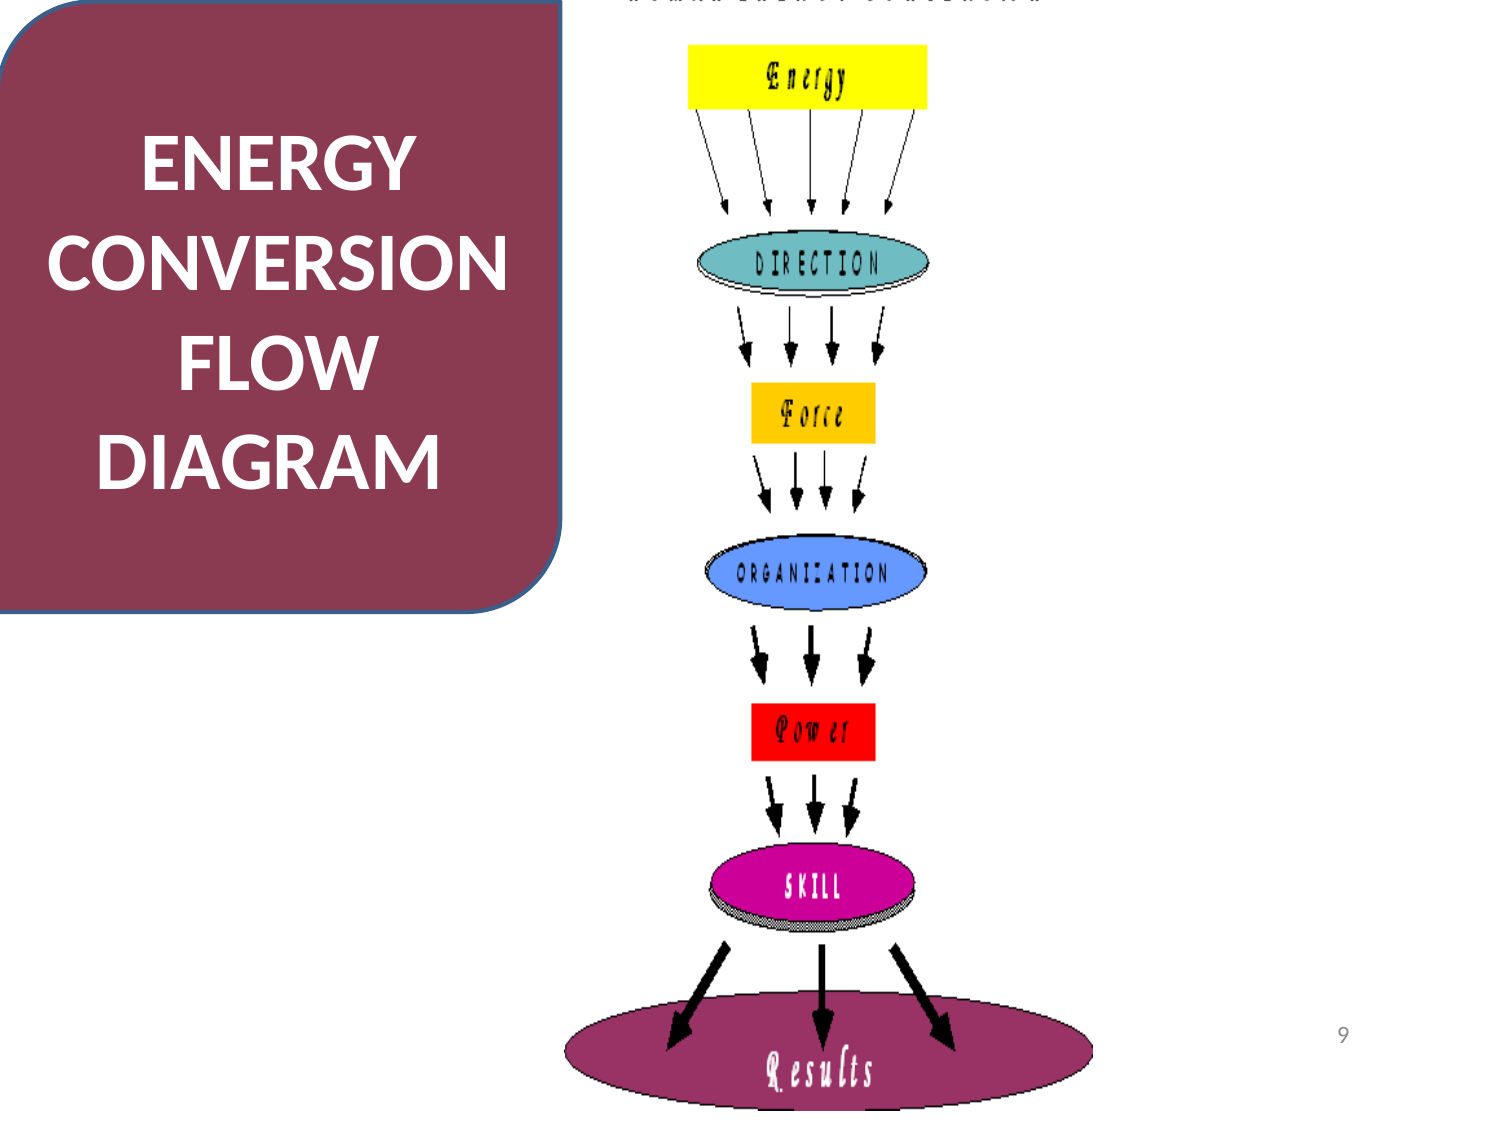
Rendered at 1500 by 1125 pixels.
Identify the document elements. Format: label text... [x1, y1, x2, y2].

text_box ENERGY CONVERSION FLOW DIAGRAM [0, 0, 559, 615]
picture [564, 0, 1094, 1111]
text_box 9 [1098, 1003, 1365, 1064]
